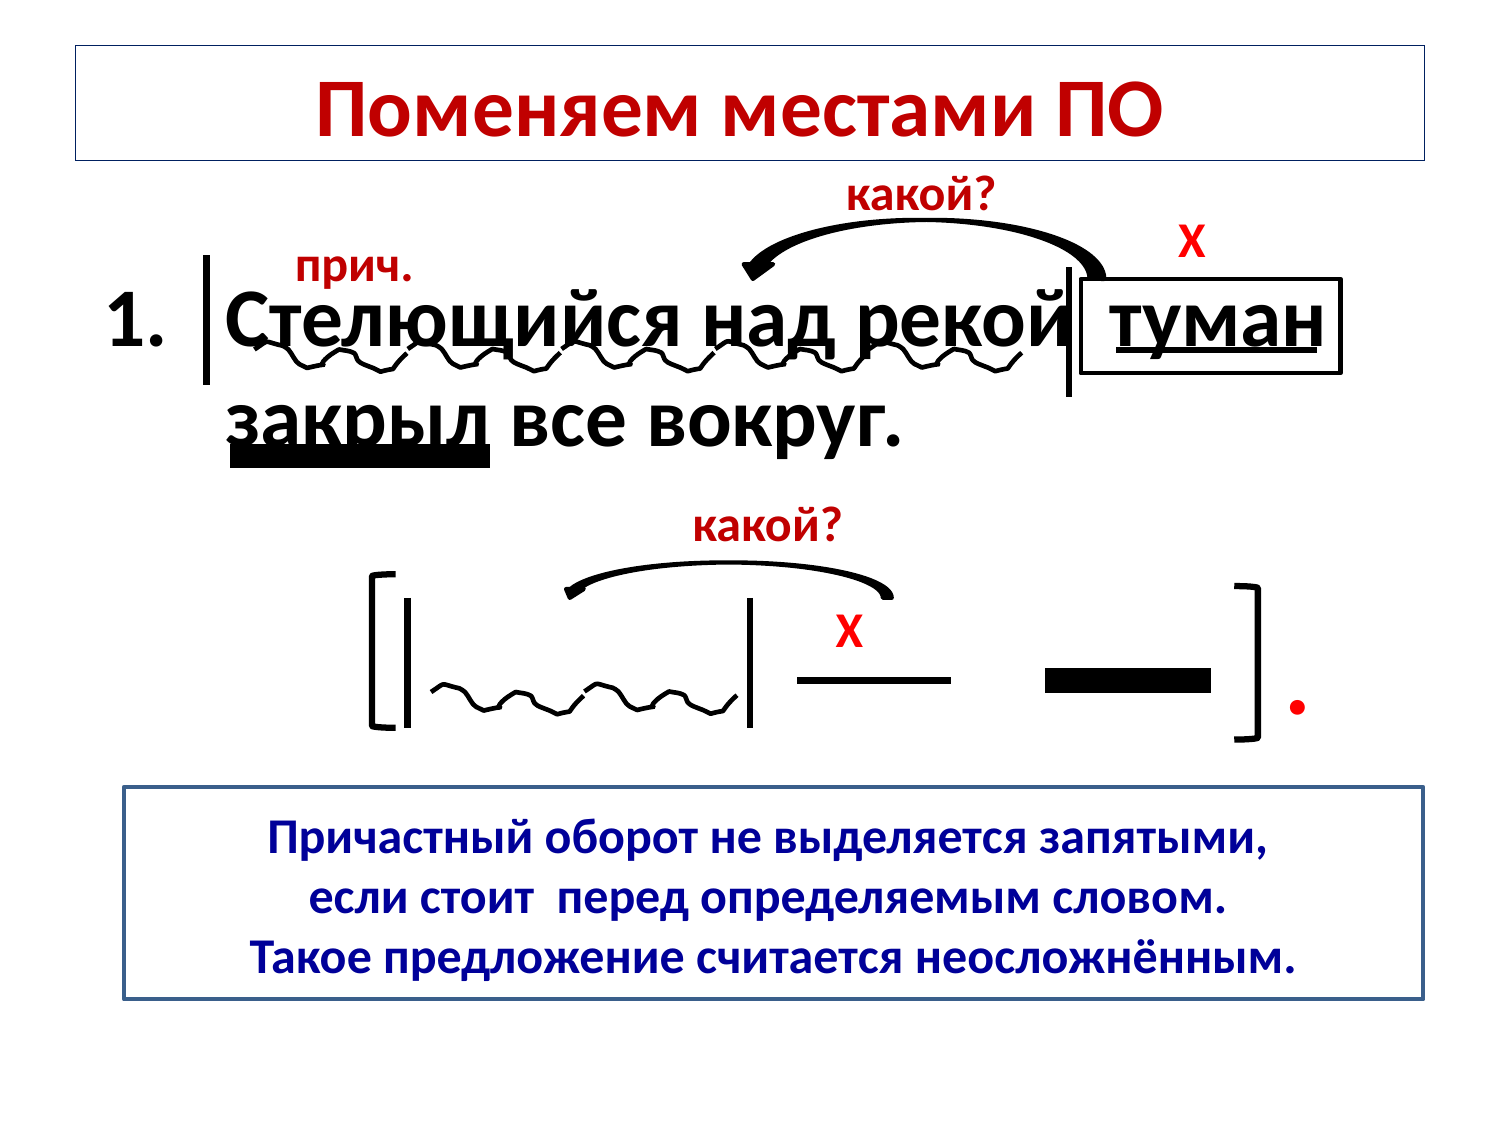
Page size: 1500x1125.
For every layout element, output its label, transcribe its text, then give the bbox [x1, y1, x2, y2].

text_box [430, 680, 738, 717]
text_box Х [819, 584, 870, 671]
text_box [254, 337, 1022, 374]
text_box прич. [240, 230, 468, 293]
text_box [741, 222, 1107, 282]
text_box какой? [807, 159, 1035, 222]
text_box [1234, 585, 1259, 741]
text_box Причастный оборот не выделяется запятыми, если стоит перед определяемым словом. Такое предложение считается неосложнённым. [122, 785, 1425, 1001]
title Поменяем местами ПО [75, 45, 1425, 161]
text_box какой? [653, 489, 882, 553]
text_box [564, 560, 894, 600]
text_box Х [1161, 194, 1213, 281]
text_box [371, 573, 396, 729]
text_box [1079, 277, 1343, 375]
text_box . [1268, 631, 1307, 718]
list Стелющийся над рекой туман закрыл все вокруг. [88, 255, 1439, 998]
